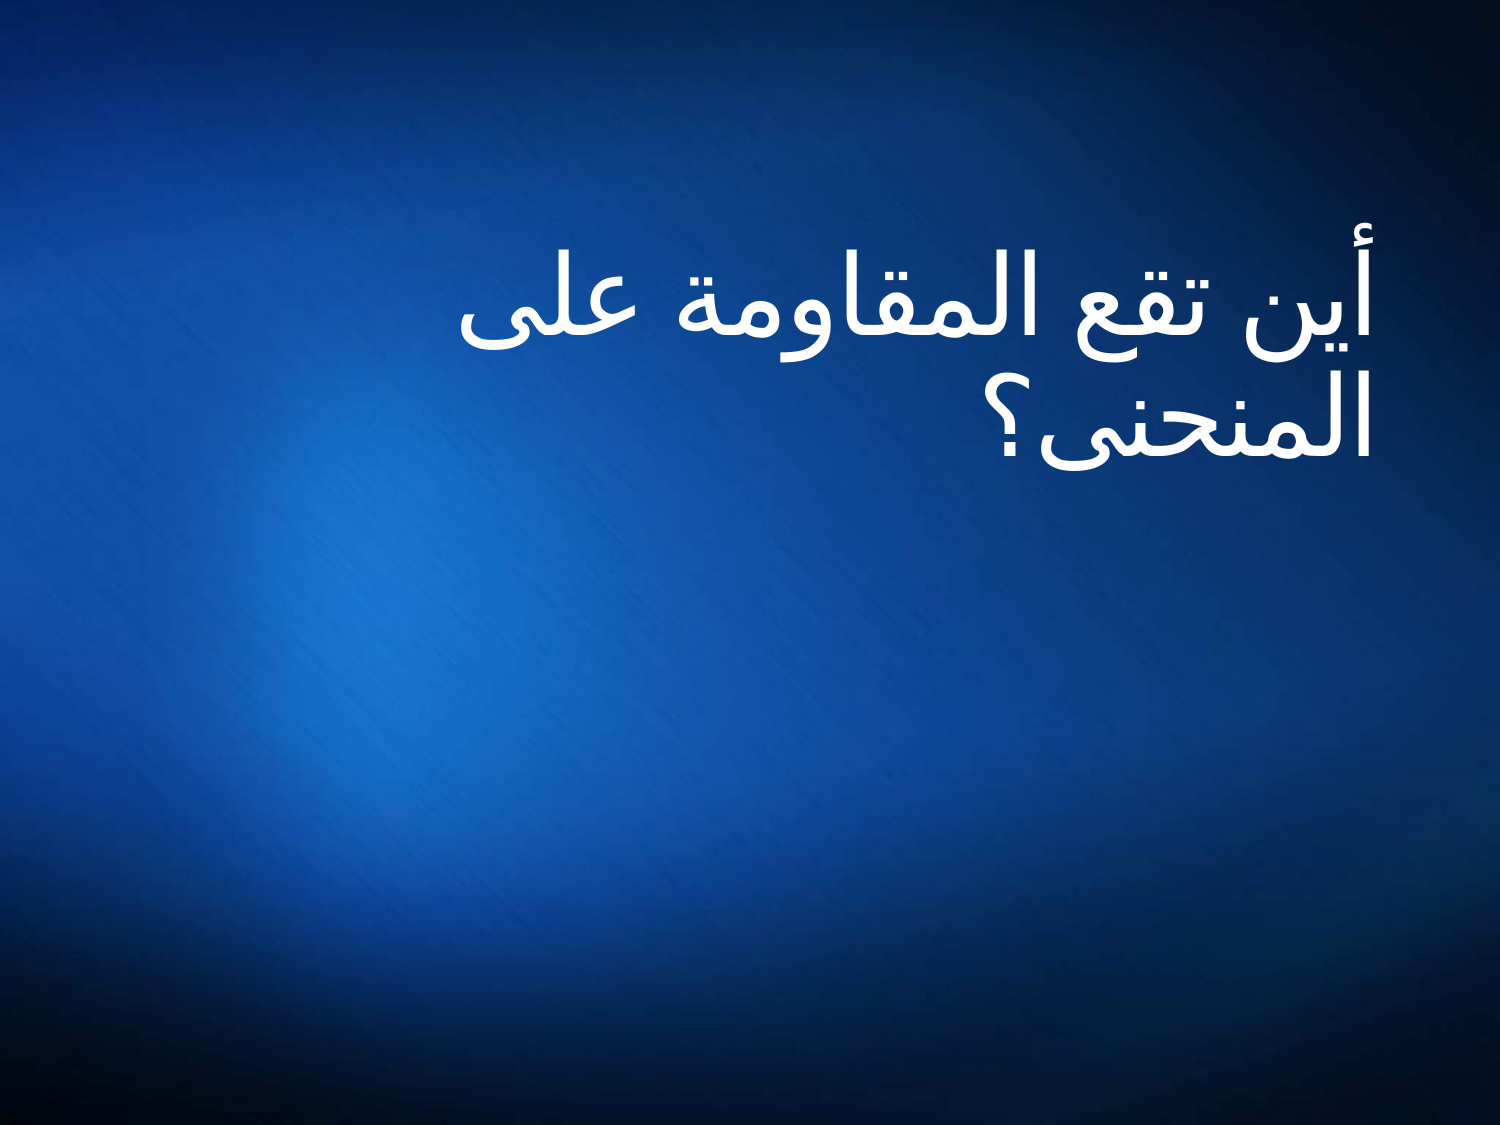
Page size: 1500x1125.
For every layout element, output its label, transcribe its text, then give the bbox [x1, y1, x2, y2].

picture [0, 0, 1500, 1125]
title أين تقع المقاومة على المنحنى؟ [224, 106, 1380, 613]
